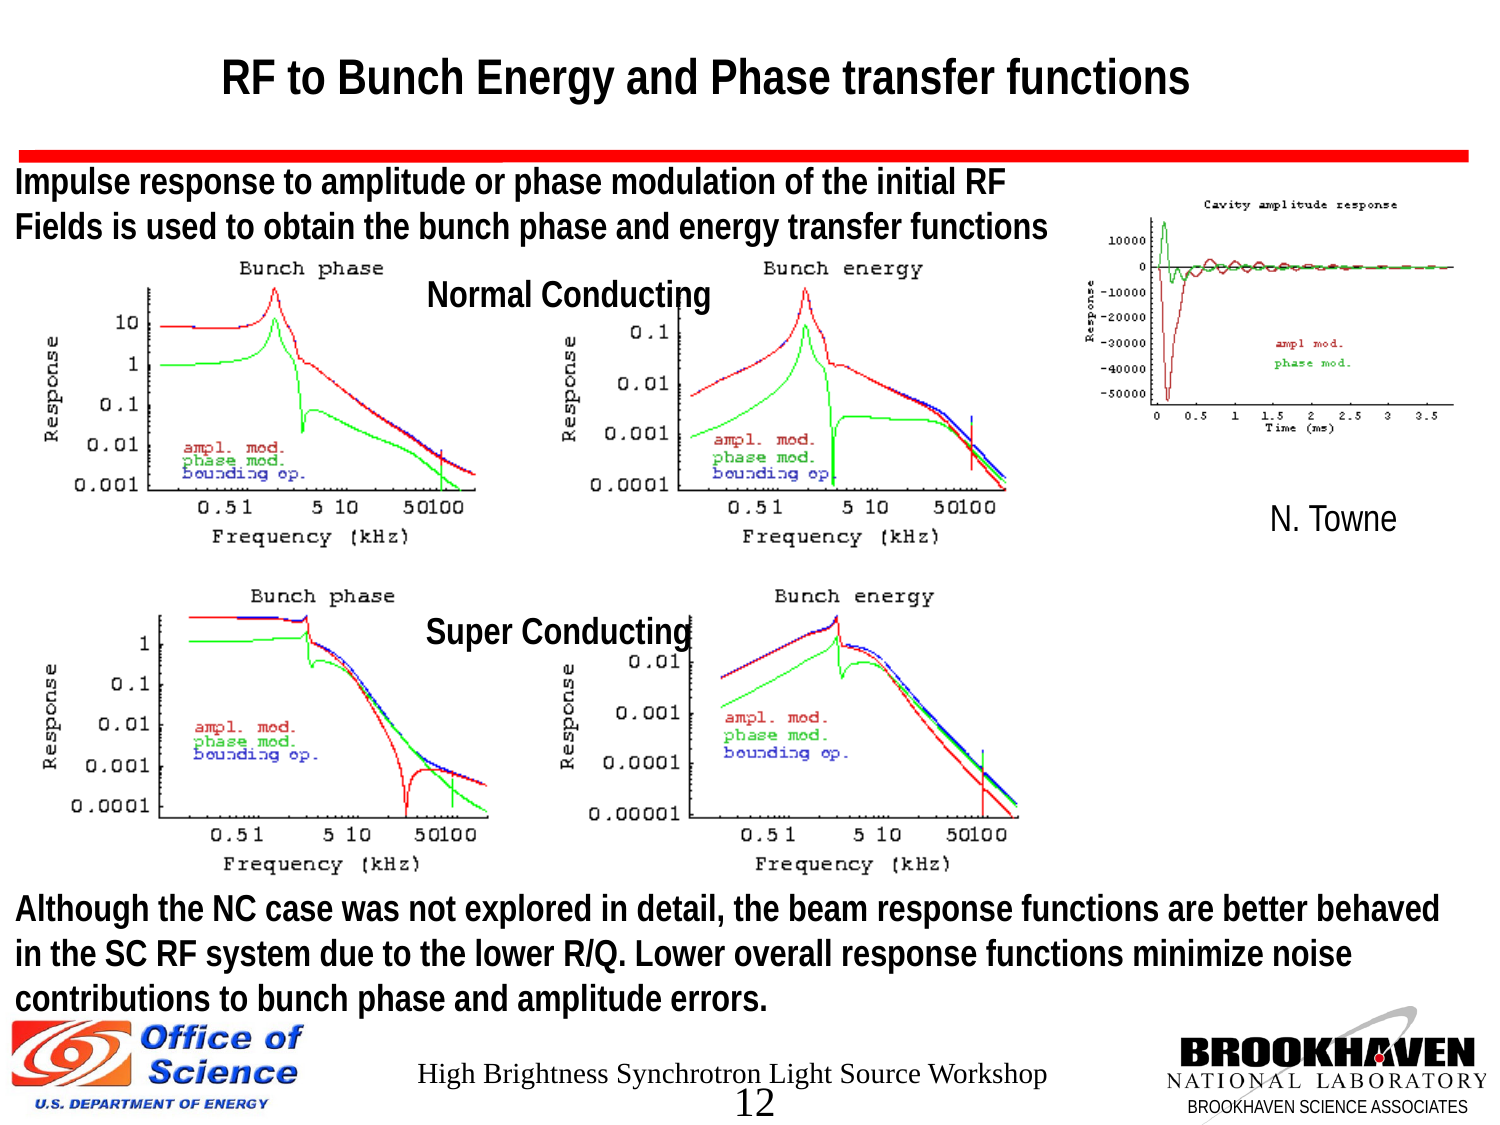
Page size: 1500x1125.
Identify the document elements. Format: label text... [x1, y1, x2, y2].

picture [0, 1027, 314, 1125]
footer High Brightness Synchrotron Light Source Workshop [375, 1046, 1092, 1125]
picture [1074, 198, 1463, 438]
text_box Although the NC case was not explored in detail, the beam response functions are better behaved in the SC RF system due to the lower R/Q. Lower overall response functions minimize noise contributions to bunch phase and amplitude errors. [0, 876, 1475, 1027]
text_box N. Towne [1255, 486, 1413, 547]
text_box RF to Bunch Energy and Phase transfer functions [206, 37, 1207, 113]
picture [37, 579, 1032, 888]
text_box Impulse response to amplitude or phase modulation of the initial RF Fields is used to obtain the bunch phase and energy transfer functions [0, 149, 1075, 255]
picture [37, 249, 1016, 559]
